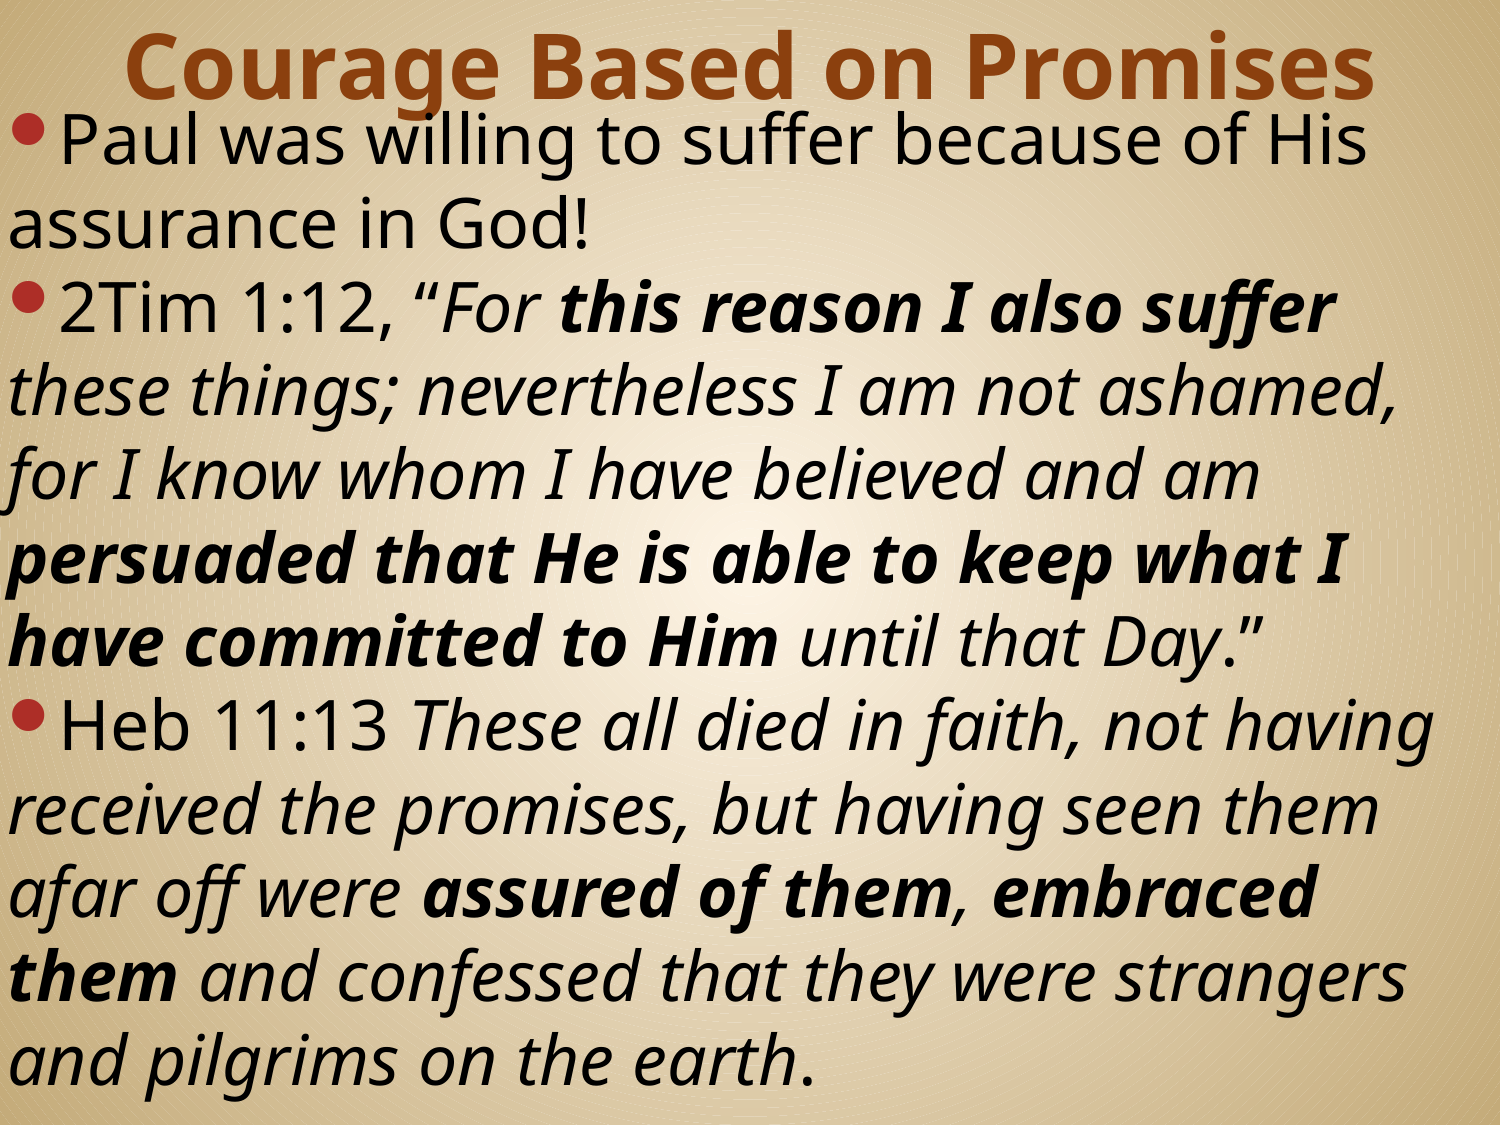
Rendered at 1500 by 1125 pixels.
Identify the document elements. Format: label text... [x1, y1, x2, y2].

list Paul was willing to suffer because of His assurance in God! 2Tim 1:12, “For this reason I also suffer these things; nevertheless I am not ashamed, for I know whom I have believed and am persuaded that He is able to keep what I have committed to Him until that Day.” Heb 11:13 These all died in faith, not having received the promises, but having seen them afar off were assured of them, embraced them and confessed that they were strangers and pilgrims on the earth. [0, 87, 1500, 1125]
title Courage Based on Promises [0, 0, 1500, 87]
